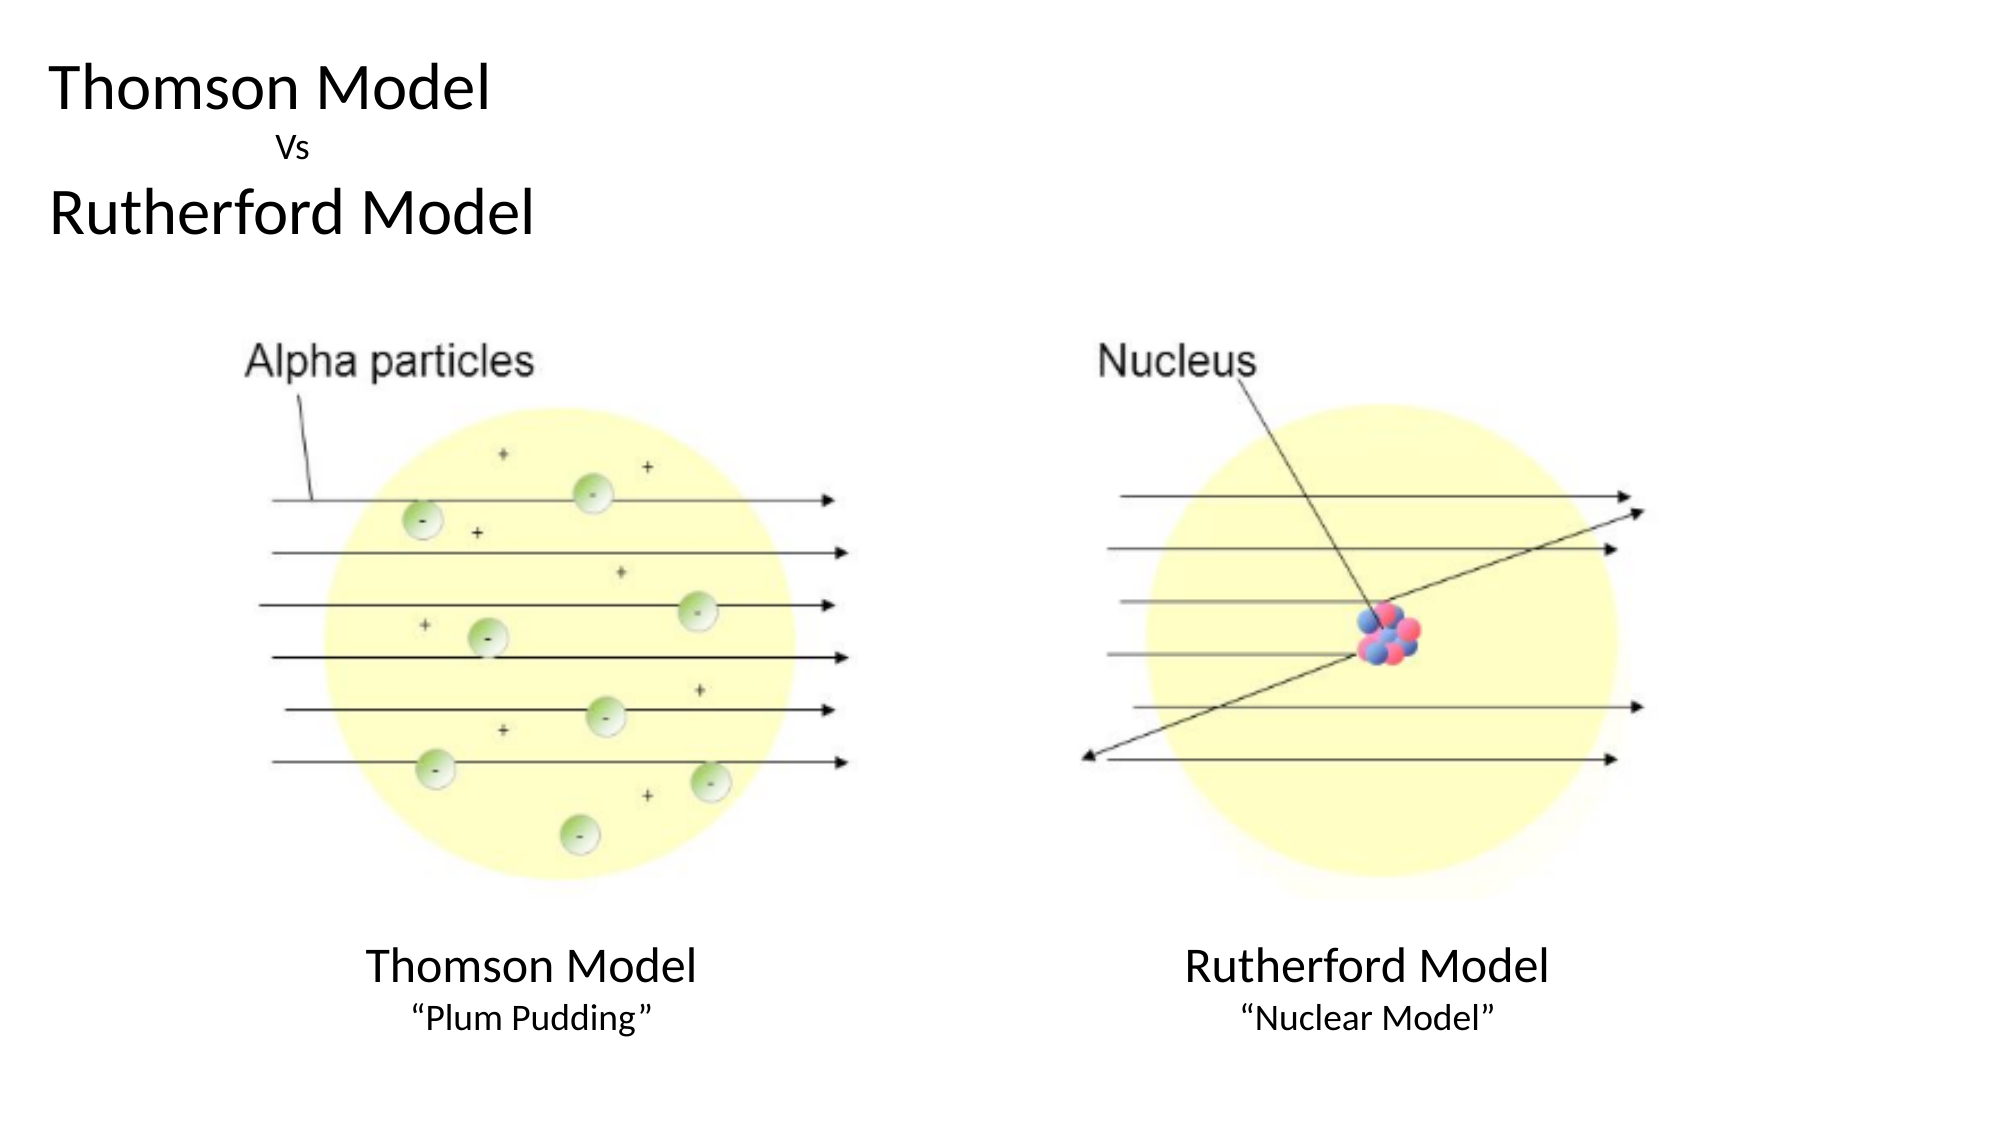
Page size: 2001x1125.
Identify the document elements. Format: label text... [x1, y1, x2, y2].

picture [207, 321, 1686, 900]
text_box Thomson Model “Plum Pudding” [350, 925, 713, 1045]
text_box Thomson Model Vs Rutherford Model [34, 35, 552, 255]
text_box Rutherford Model “Nuclear Model” [1169, 925, 1566, 1045]
